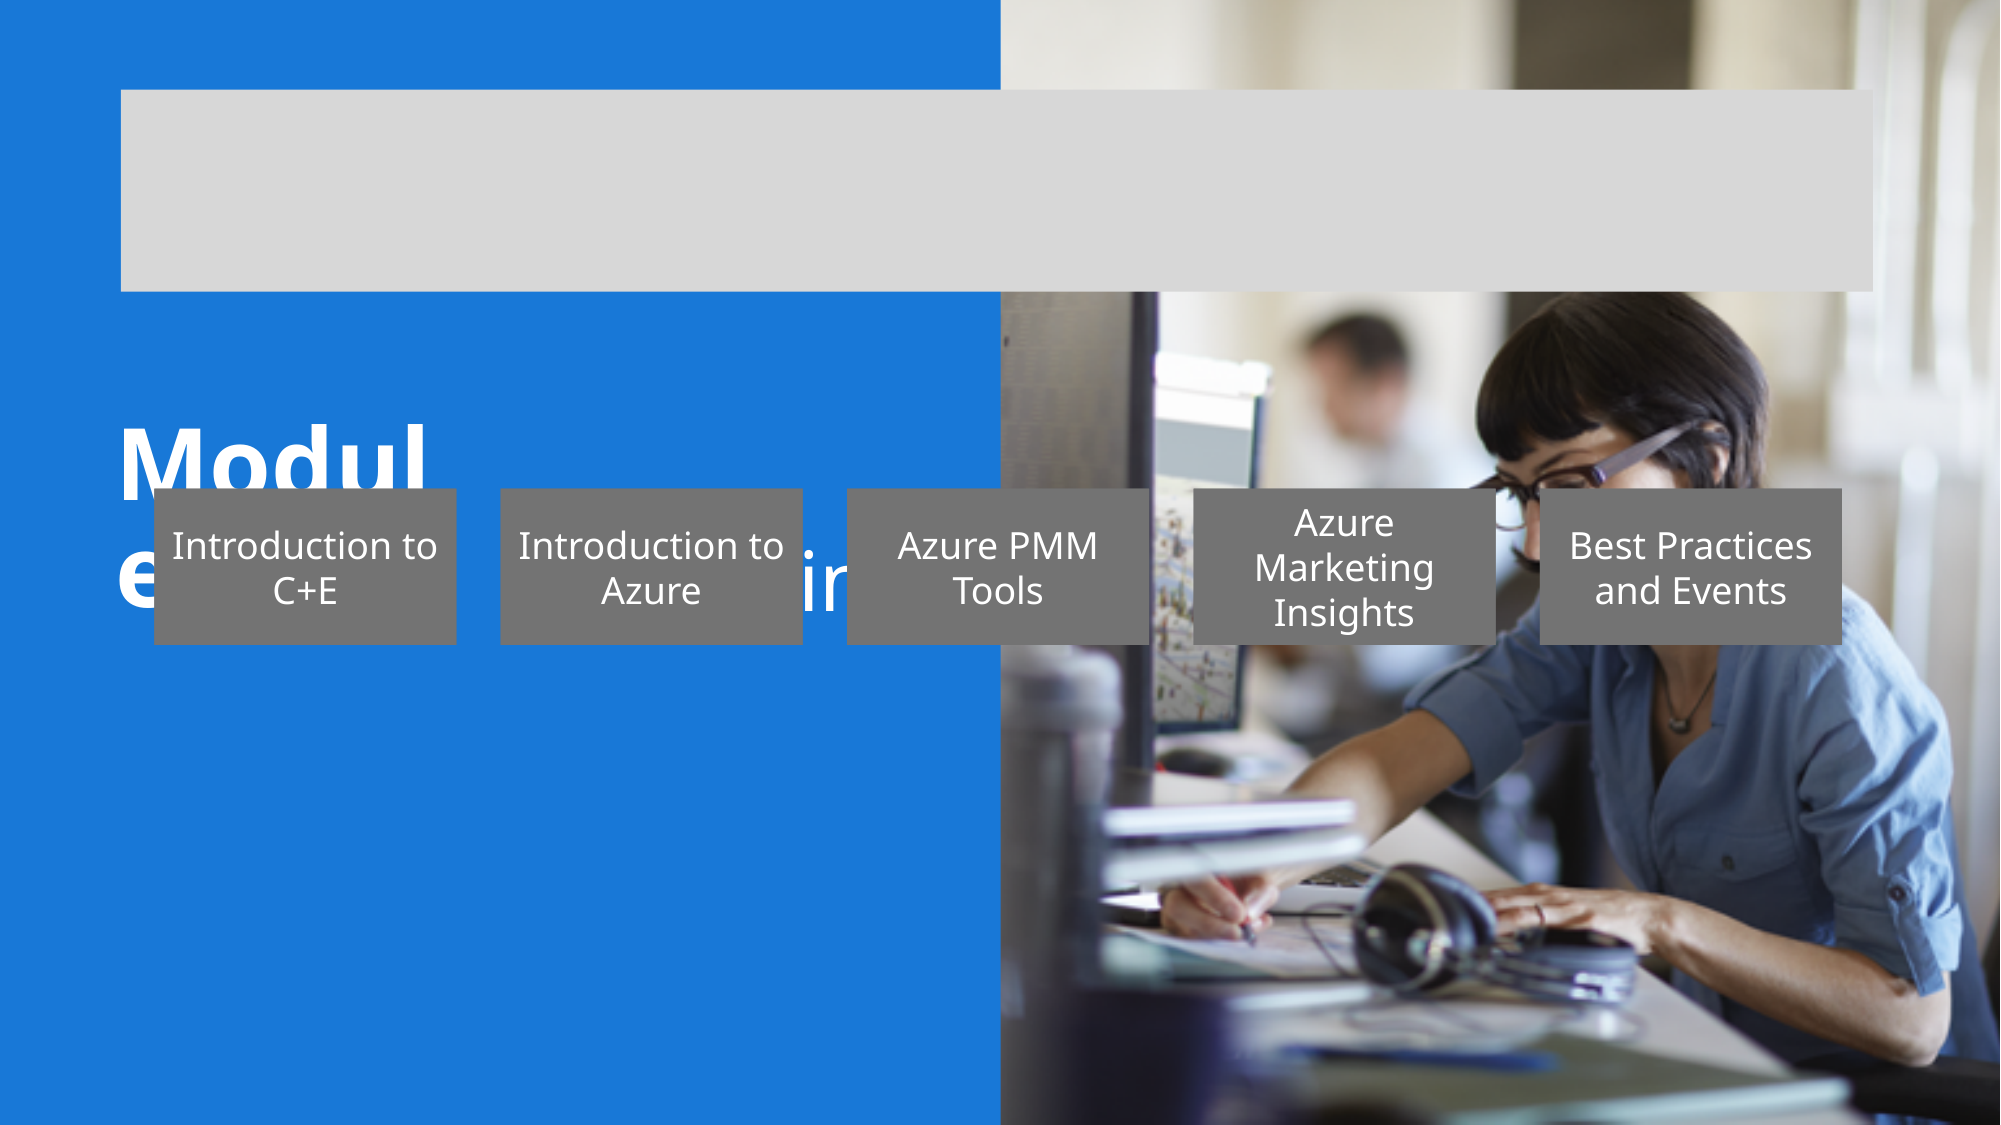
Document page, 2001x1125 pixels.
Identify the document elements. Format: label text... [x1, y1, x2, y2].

text_box [120, 88, 1000, 293]
title Modules [100, 473, 501, 638]
text_box Azure PMM Tools [846, 488, 1000, 646]
text_box Introduction to C+E [153, 488, 457, 646]
picture [1000, 0, 2000, 1125]
text_box Introduction to Azure [500, 488, 804, 646]
text_box of training [501, 473, 1000, 638]
